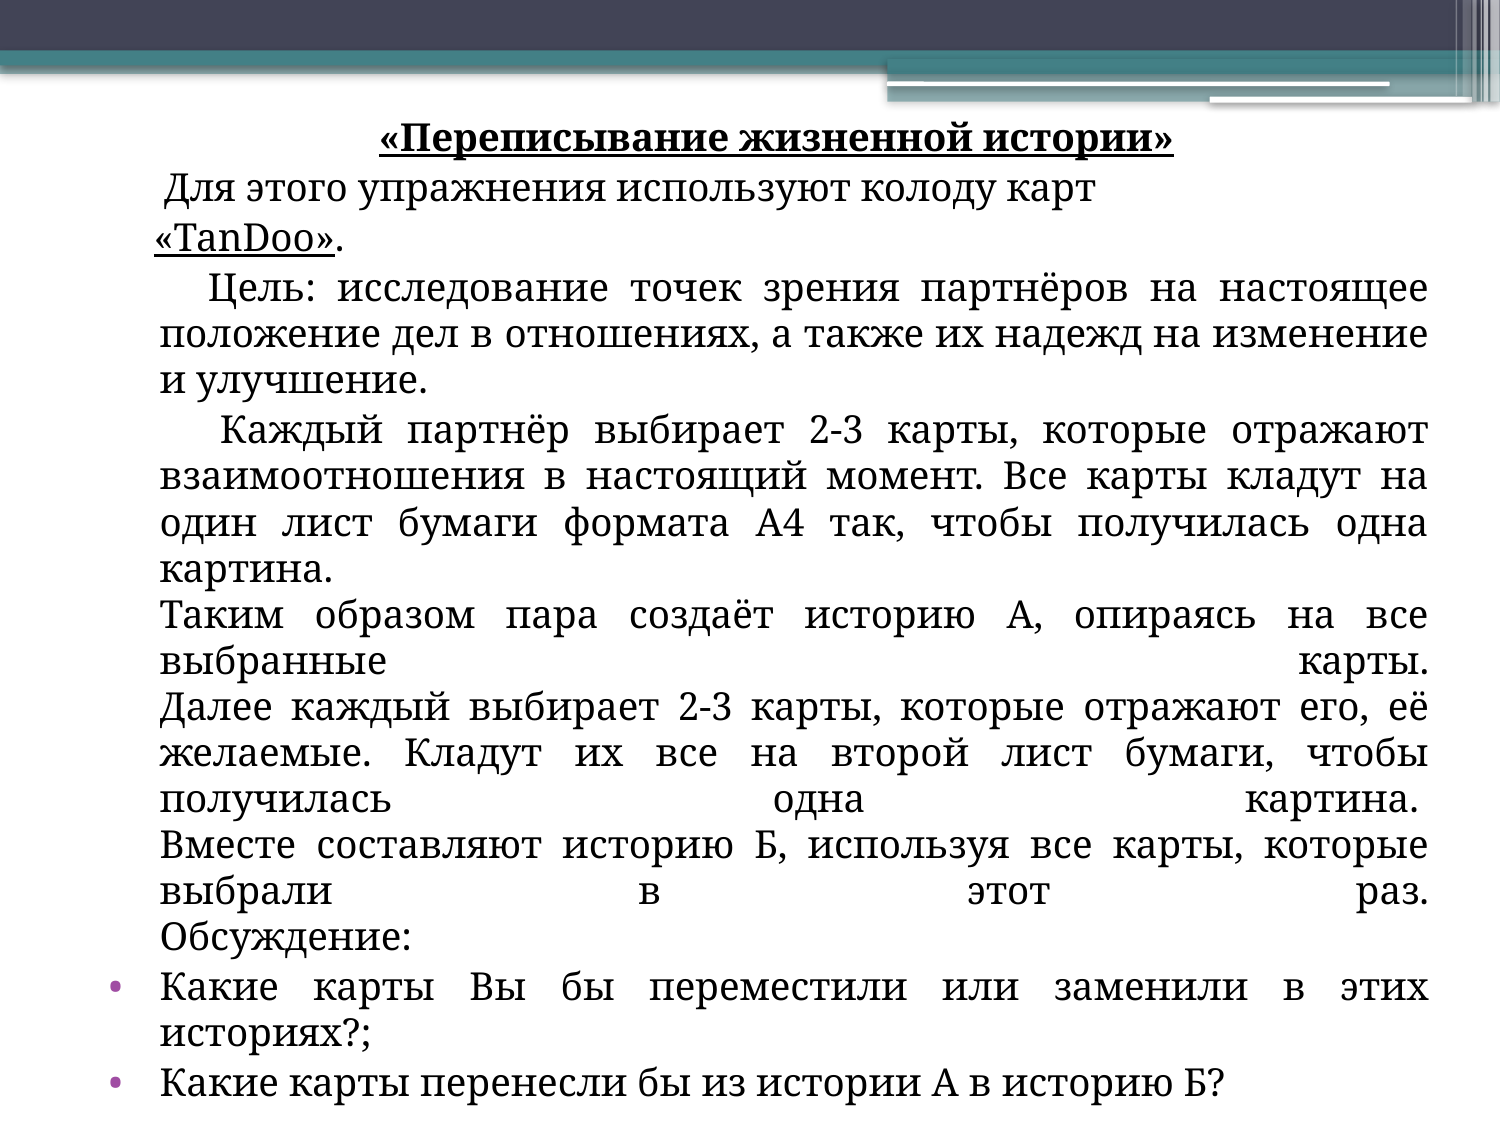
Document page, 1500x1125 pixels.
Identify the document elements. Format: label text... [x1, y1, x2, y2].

list «Переписывание жизненной истории» Для этого упражнения используют колоду карт «TanDoo». Цель: исследование точек зрения партнёров на настоящее положение дел в отношениях, а также их надежд на изменение и улучшение. Каждый партнёр выбирает 2-3 карты, которые отражают взаимоотношения в настоящий момент. Все карты кладут на один лист бумаги формата А4 так, чтобы получилась одна картина. Таким образом пара создаёт историю А, опираясь на все выбранные карты. Далее каждый выбирает 2-3 карты, которые отражают его, её желаемые. Кладут их все на второй лист бумаги, чтобы получилась одна картина. Вместе составляют историю Б, используя все карты, которые выбрали в этот раз. Обсуждение: Какие карты Вы бы переместили или заменили в этих историях?; Какие карты перенесли бы из истории А в историю Б? [93, 105, 1444, 1125]
